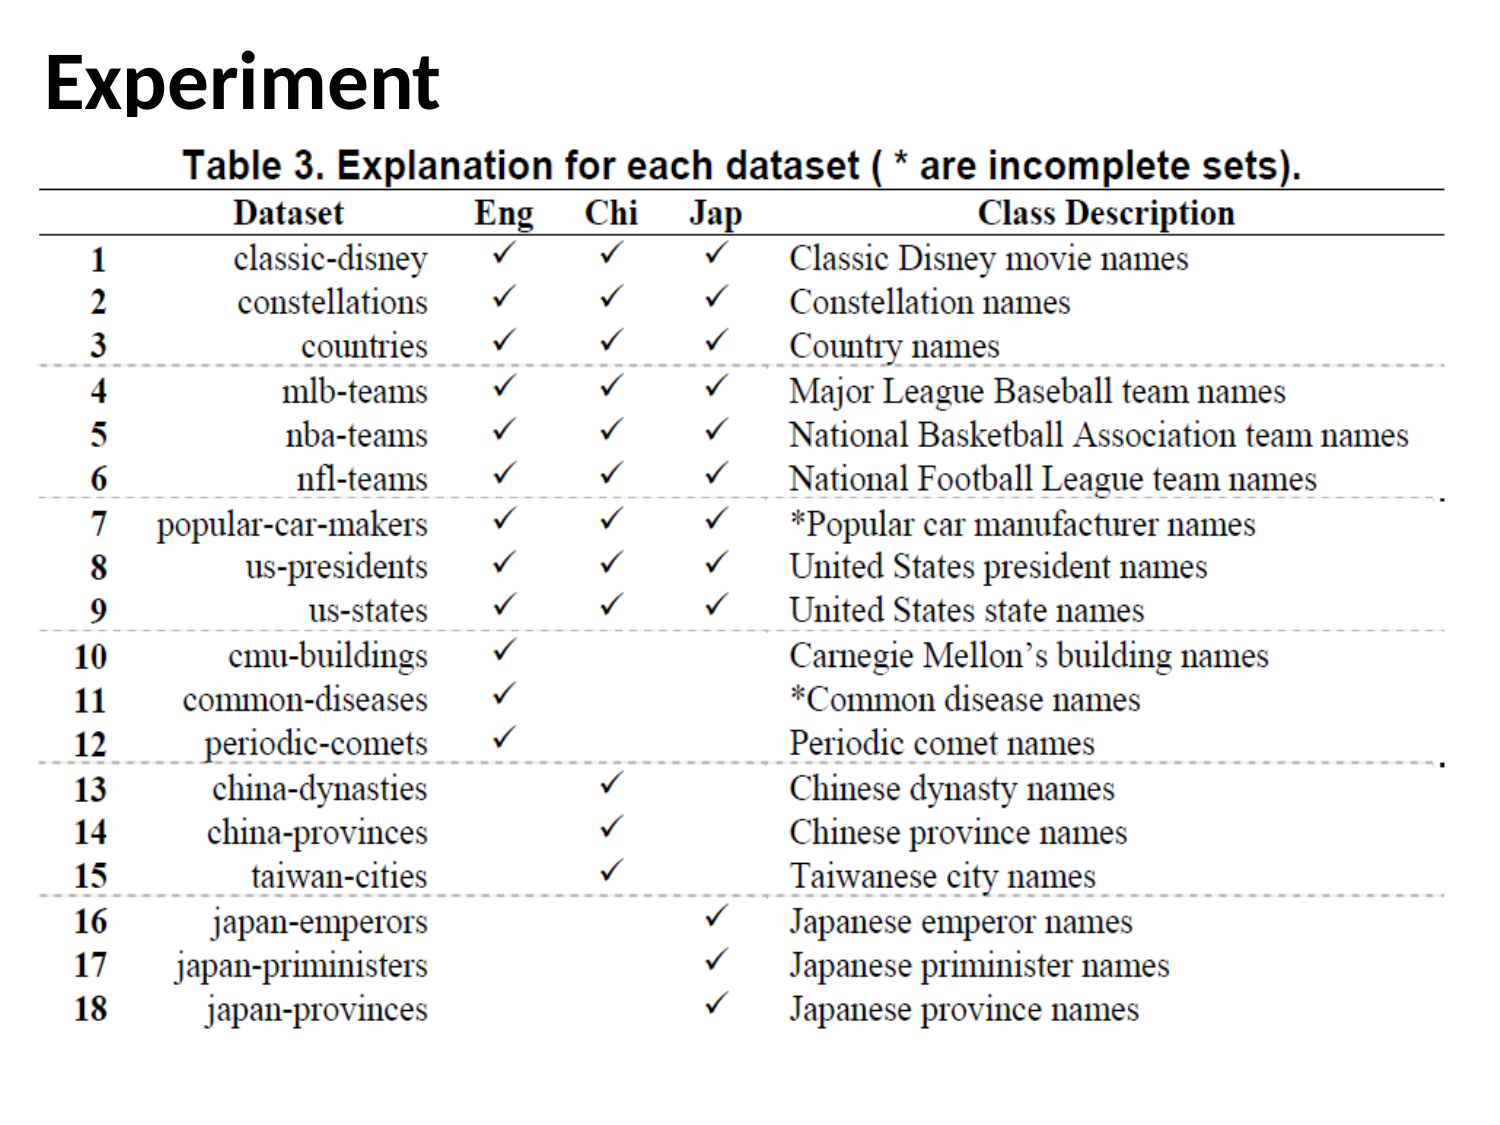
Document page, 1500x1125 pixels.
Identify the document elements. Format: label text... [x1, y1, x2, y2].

picture [0, 116, 1500, 1071]
text_box Experiment [29, 19, 573, 115]
